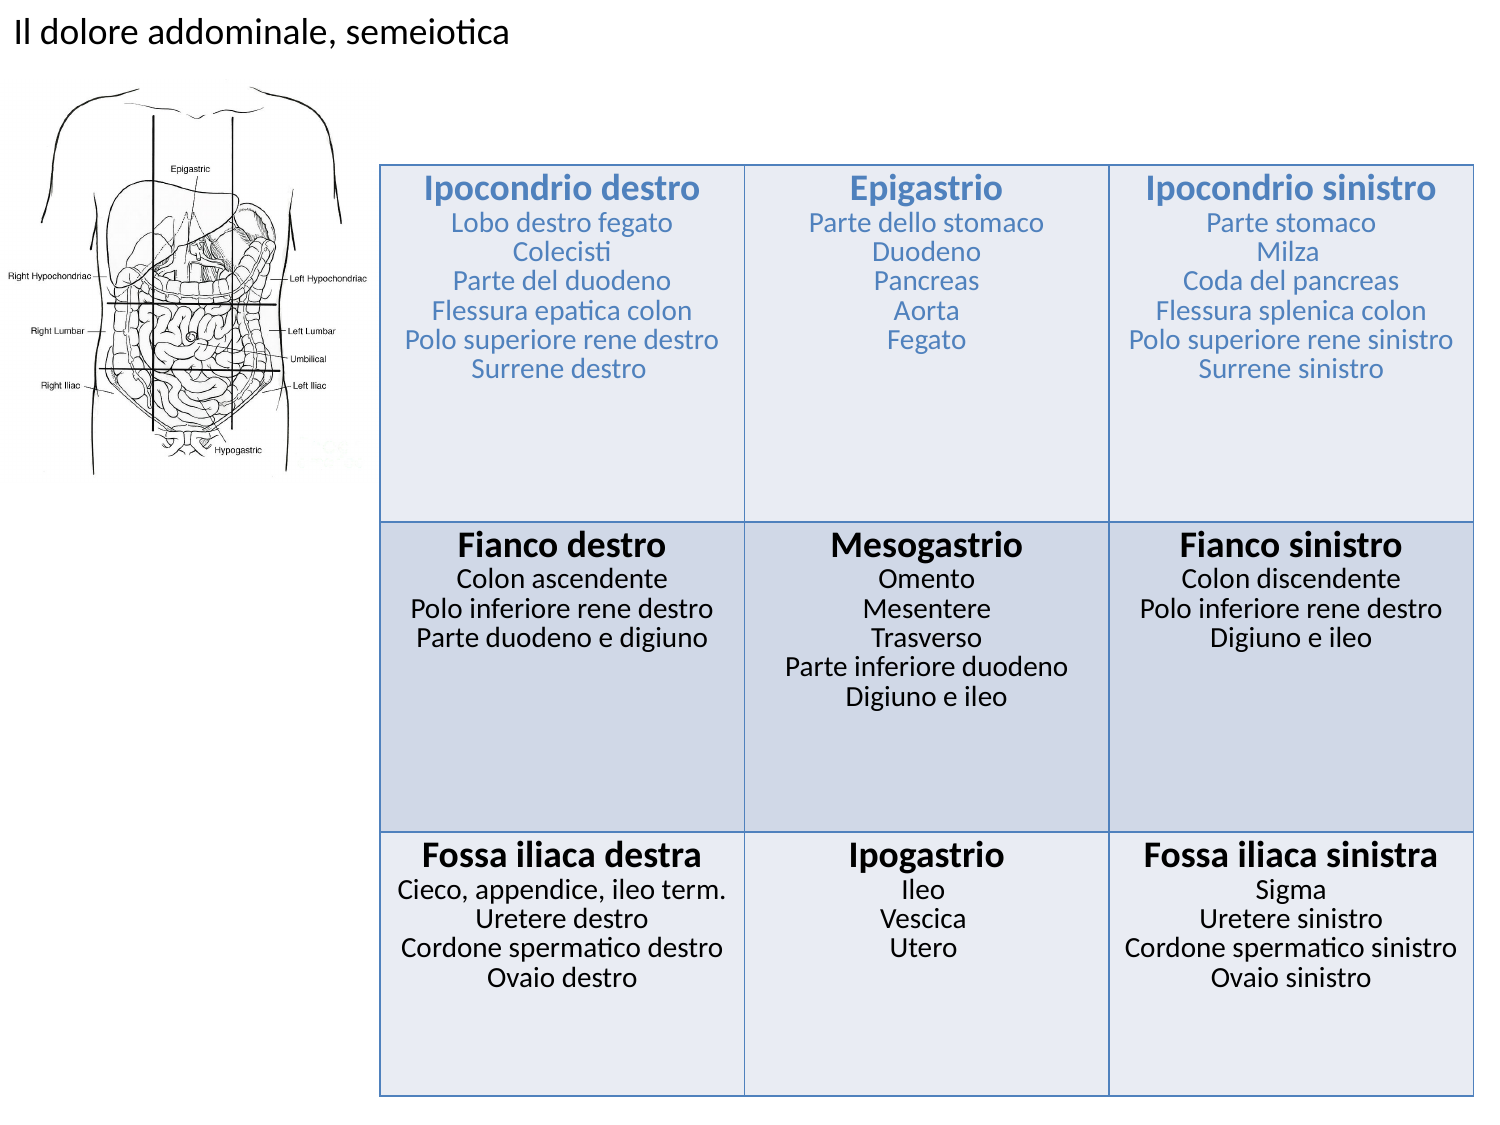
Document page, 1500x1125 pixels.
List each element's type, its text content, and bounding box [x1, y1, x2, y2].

table_cell Fossa iliaca destra Cieco, appendice, ileo term. Uretere destro Cordone spermatico destro Ovaio destro [381, 833, 744, 1095]
text_box Il dolore addominale, semeiotica [0, 0, 535, 60]
table_cell Fianco sinistro Colon discendente Polo inferiore rene destro Digiuno e ileo [1110, 523, 1473, 831]
table_cell Mesogastrio Omento Mesentere Trasverso Parte inferiore duodeno Digiuno e ileo [745, 523, 1108, 831]
table_cell Fianco destro Colon ascendente Polo inferiore rene destro Parte duodeno e digiuno [381, 523, 744, 831]
table_header Ipocondrio destro Lobo destro fegato Colecisti Parte del duodeno Flessura epatica colon Polo superiore rene destro Surrene destro [381, 166, 744, 521]
table_cell Fossa iliaca sinistra Sigma Uretere sinistro Cordone spermatico sinistro Ovaio sinistro [1110, 833, 1473, 1095]
table_cell Ipogastrio Ileo Vescica Utero [745, 833, 1108, 1095]
table_header Ipocondrio sinistro Parte stomaco Milza Coda del pancreas Flessura splenica colon Polo superiore rene sinistro Surrene sinistro [1110, 166, 1473, 521]
table_header Epigastrio Parte dello stomaco Duodeno Pancreas Aorta Fegato [745, 166, 1108, 521]
picture [0, 79, 381, 483]
